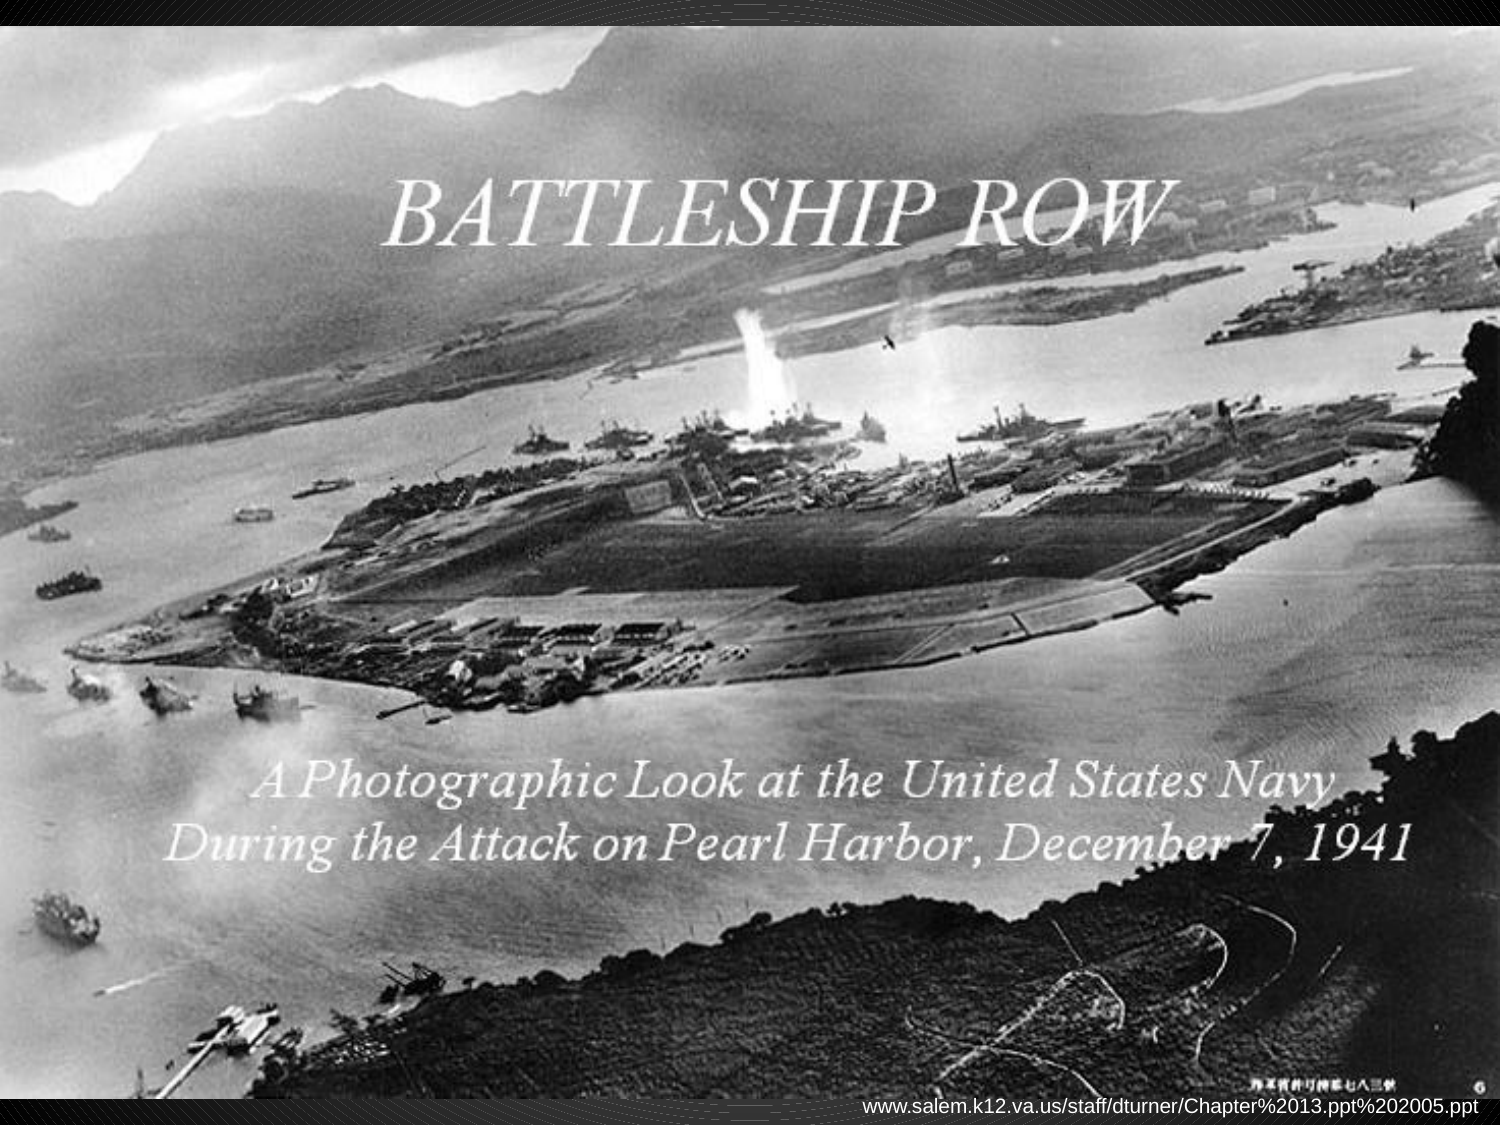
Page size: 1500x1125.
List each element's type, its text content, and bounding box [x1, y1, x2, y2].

text_box www.salem.k12.va.us/staff/dturner/Chapter%2013.ppt%202005.ppt [847, 1106, 1500, 1125]
picture [0, 26, 1500, 1099]
